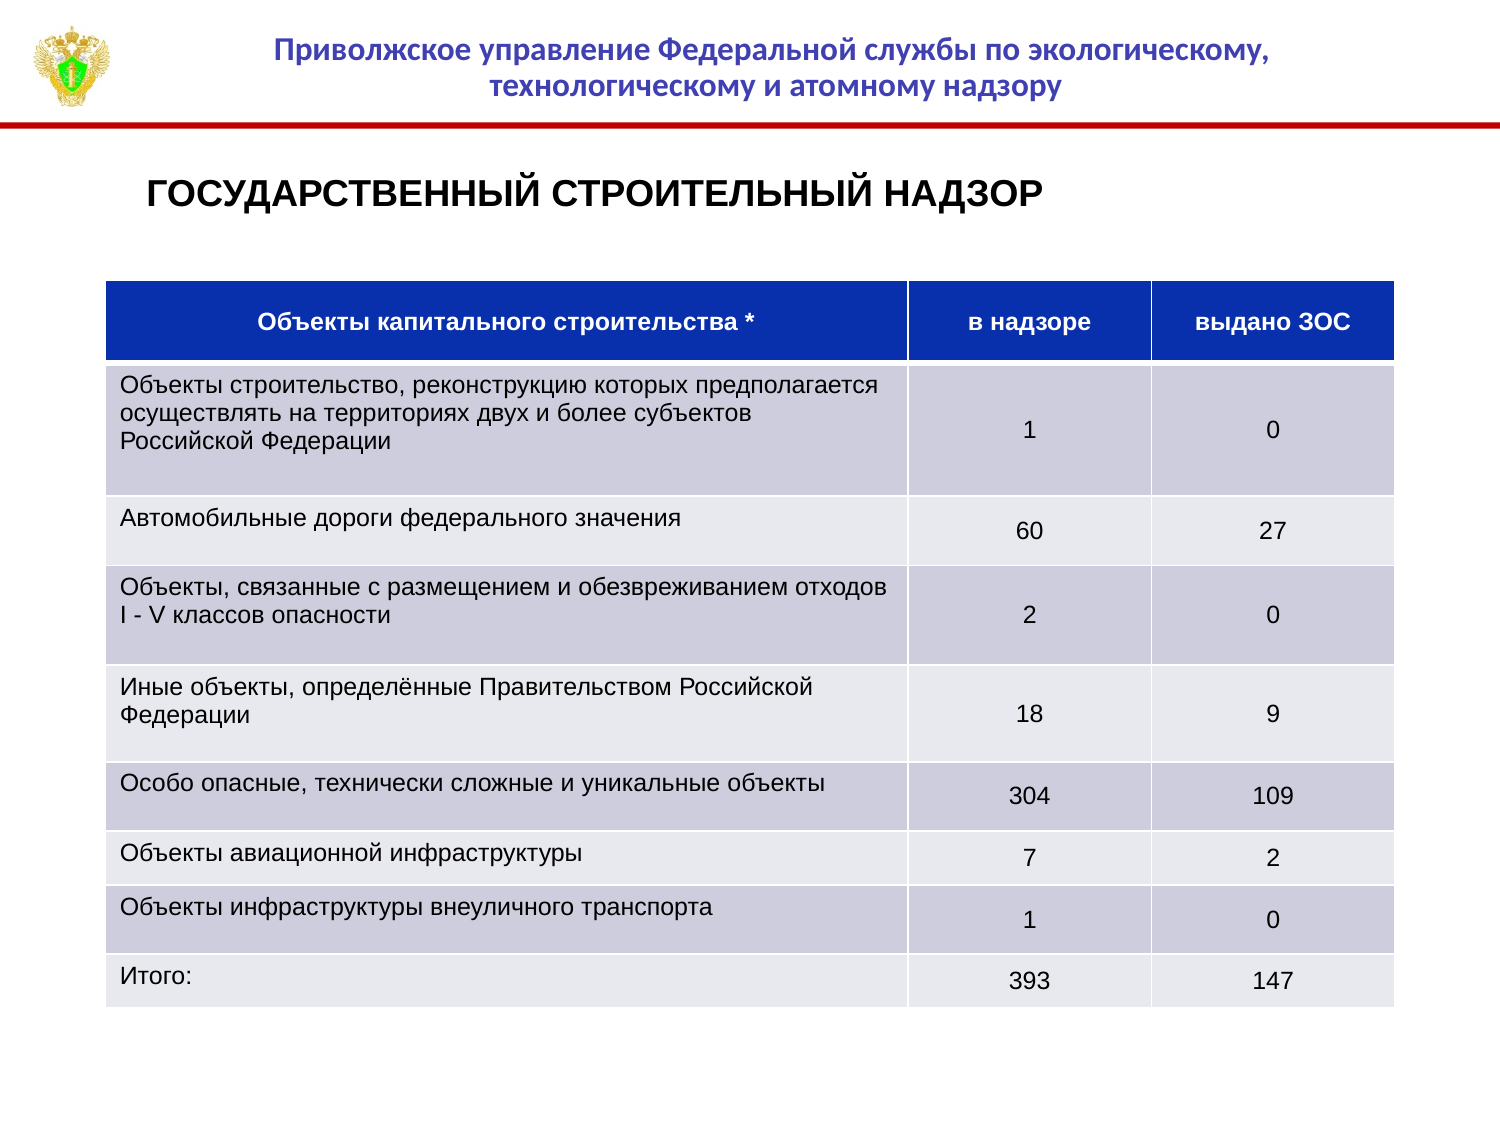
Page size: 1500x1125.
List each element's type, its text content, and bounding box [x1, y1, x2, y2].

table_cell 1 [909, 366, 1151, 495]
table_cell Автомобильные дороги федерального значения [106, 497, 907, 565]
text_box Государственный строительный надзор [131, 135, 1197, 223]
table_cell Итого: [106, 955, 907, 1007]
table_header в надзоре [909, 281, 1151, 360]
picture [32, 26, 110, 108]
table_cell Объекты инфраструктуры внеуличного транспорта [106, 886, 907, 953]
title Приволжское управление Федеральной службы по экологическому, технологическому и атомному надзору [138, 22, 1414, 113]
table_cell 304 [909, 763, 1151, 830]
table_cell 9 [1152, 666, 1394, 761]
table_cell 27 [1152, 497, 1394, 565]
table_cell 0 [1152, 366, 1394, 495]
table_cell Иные объекты, определённые Правительством Российской Федерации [106, 666, 907, 761]
table_cell Особо опасные, технически сложные и уникальные объекты [106, 763, 907, 830]
table_header выдано ЗОС [1152, 281, 1394, 360]
table_cell 18 [909, 666, 1151, 761]
table_cell Объекты строительство, реконструкцию которых предполагается осуществлять на территориях двух и более субъектов Российской Федерации [106, 366, 907, 495]
table_cell 393 [909, 955, 1151, 1007]
table_cell Объекты авиационной инфраструктуры [106, 832, 907, 884]
table_cell 1 [909, 886, 1151, 953]
table_cell Объекты, связанные с размещением и обезвреживанием отходов I - V классов опасности [106, 566, 907, 664]
table_cell 0 [1152, 886, 1394, 953]
table_cell 7 [909, 832, 1151, 884]
table_cell 2 [909, 566, 1151, 664]
table_cell 60 [909, 497, 1151, 565]
table_cell 2 [1152, 832, 1394, 884]
table_cell 147 [1152, 955, 1394, 1007]
table_cell 0 [1152, 566, 1394, 664]
table_cell 109 [1152, 763, 1394, 830]
table_header Объекты капитального строительства * [106, 281, 907, 360]
